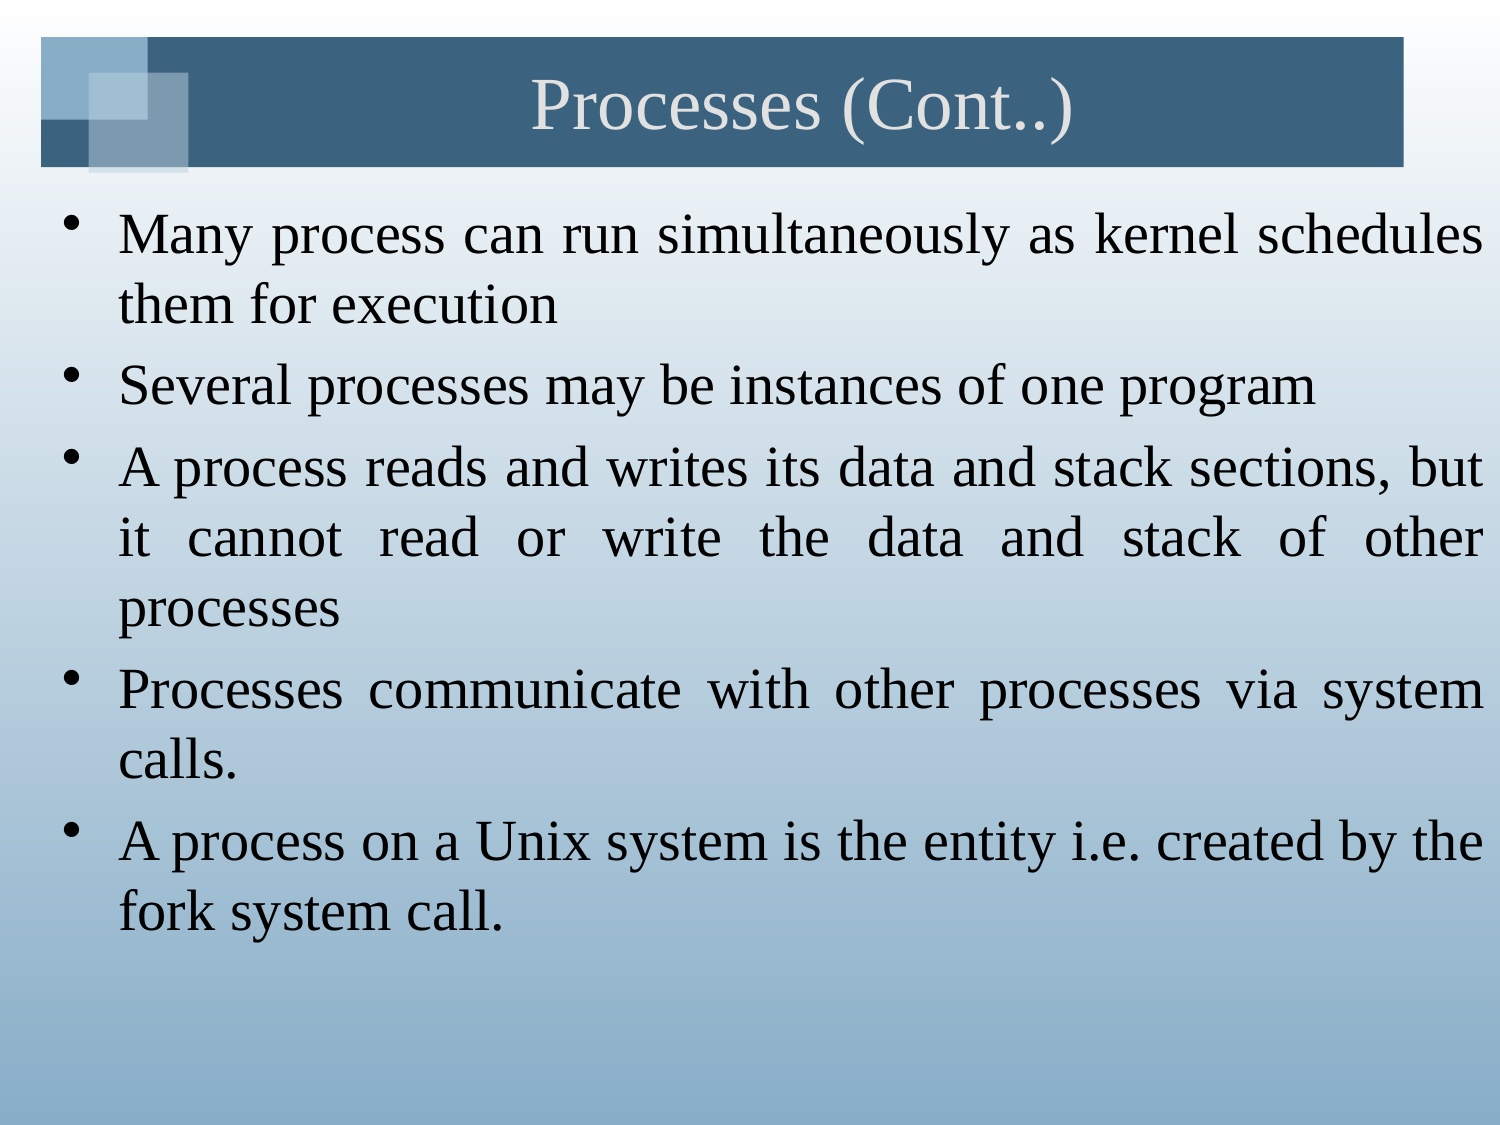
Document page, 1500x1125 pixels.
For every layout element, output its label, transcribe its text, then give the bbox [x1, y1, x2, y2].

list Many process can run simultaneously as kernel schedules them for execution Several processes may be instances of one program A process reads and writes its data and stack sections, but it cannot read or write the data and stack of other processes Processes communicate with other processes via system calls. A process on a Unix system is the entity i.e. created by the fork system call. [46, 187, 1500, 1001]
text_box Processes (Cont..) [199, 11, 1407, 188]
